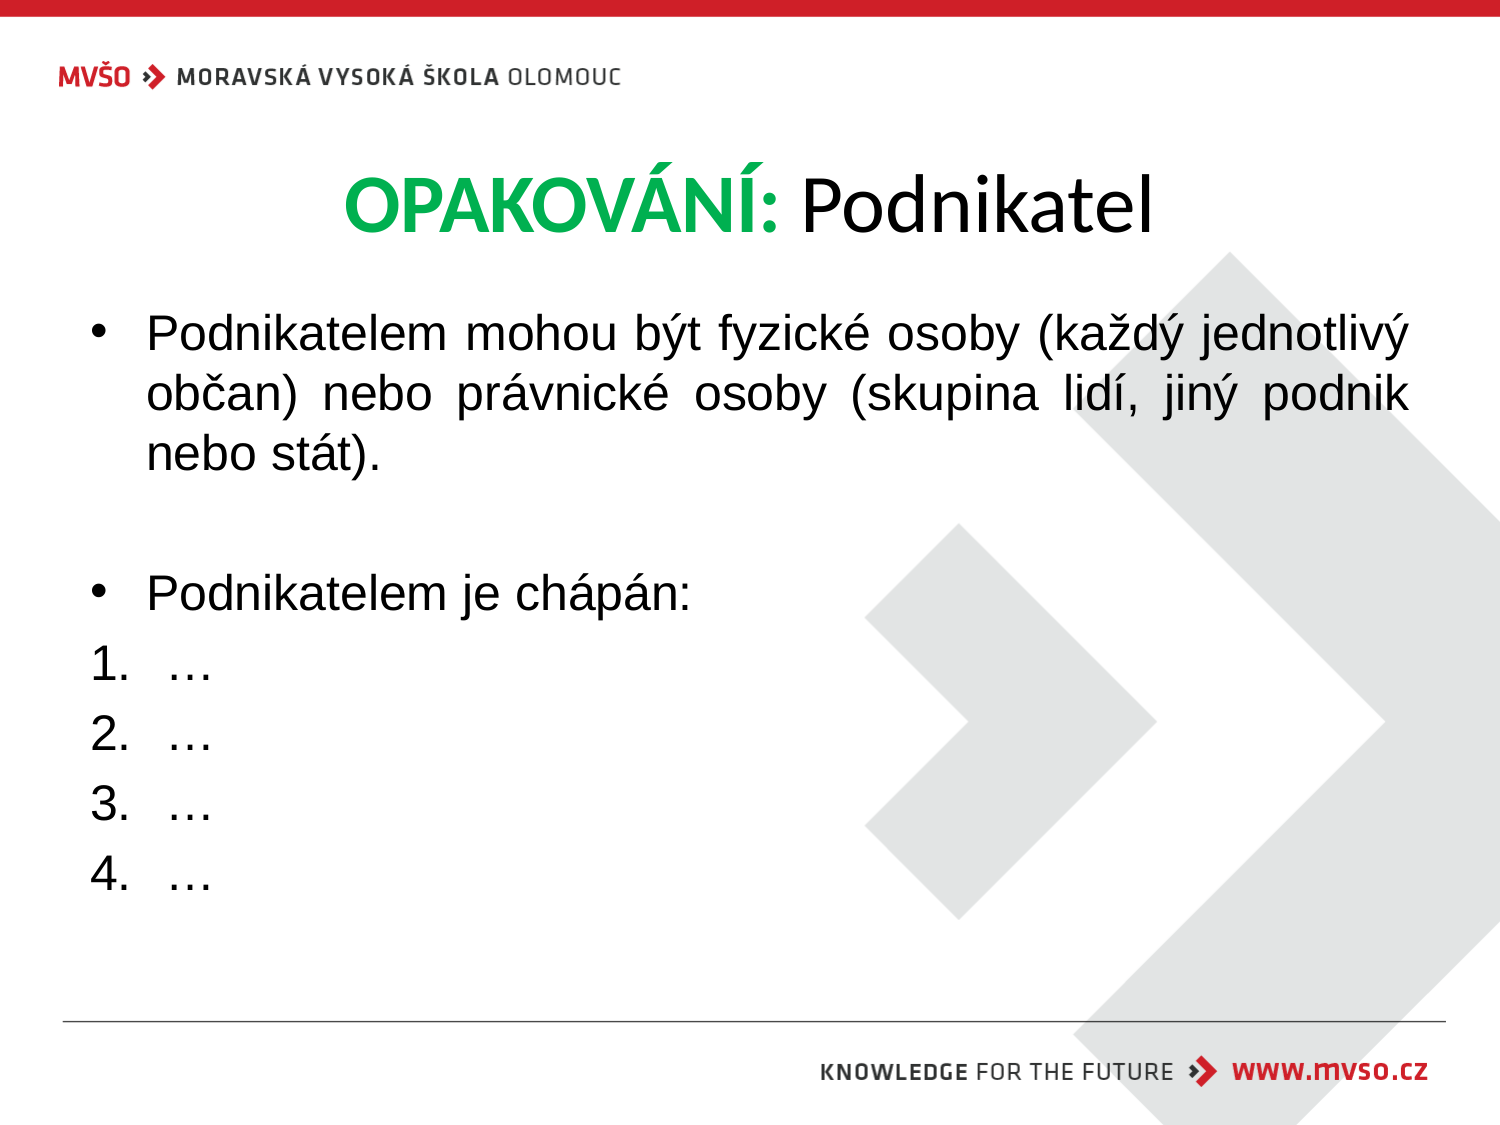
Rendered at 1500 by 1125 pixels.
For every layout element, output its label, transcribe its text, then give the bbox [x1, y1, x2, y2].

picture [0, 0, 1500, 1125]
title OPAKOVÁNÍ: Podnikatel [75, 105, 1425, 293]
list Podnikatelem mohou být fyzické osoby (každý jednotlivý občan) nebo právnické osoby (skupina lidí, jiný podnik nebo stát). Podnikatelem je chápán: … … … … [75, 293, 1425, 1036]
